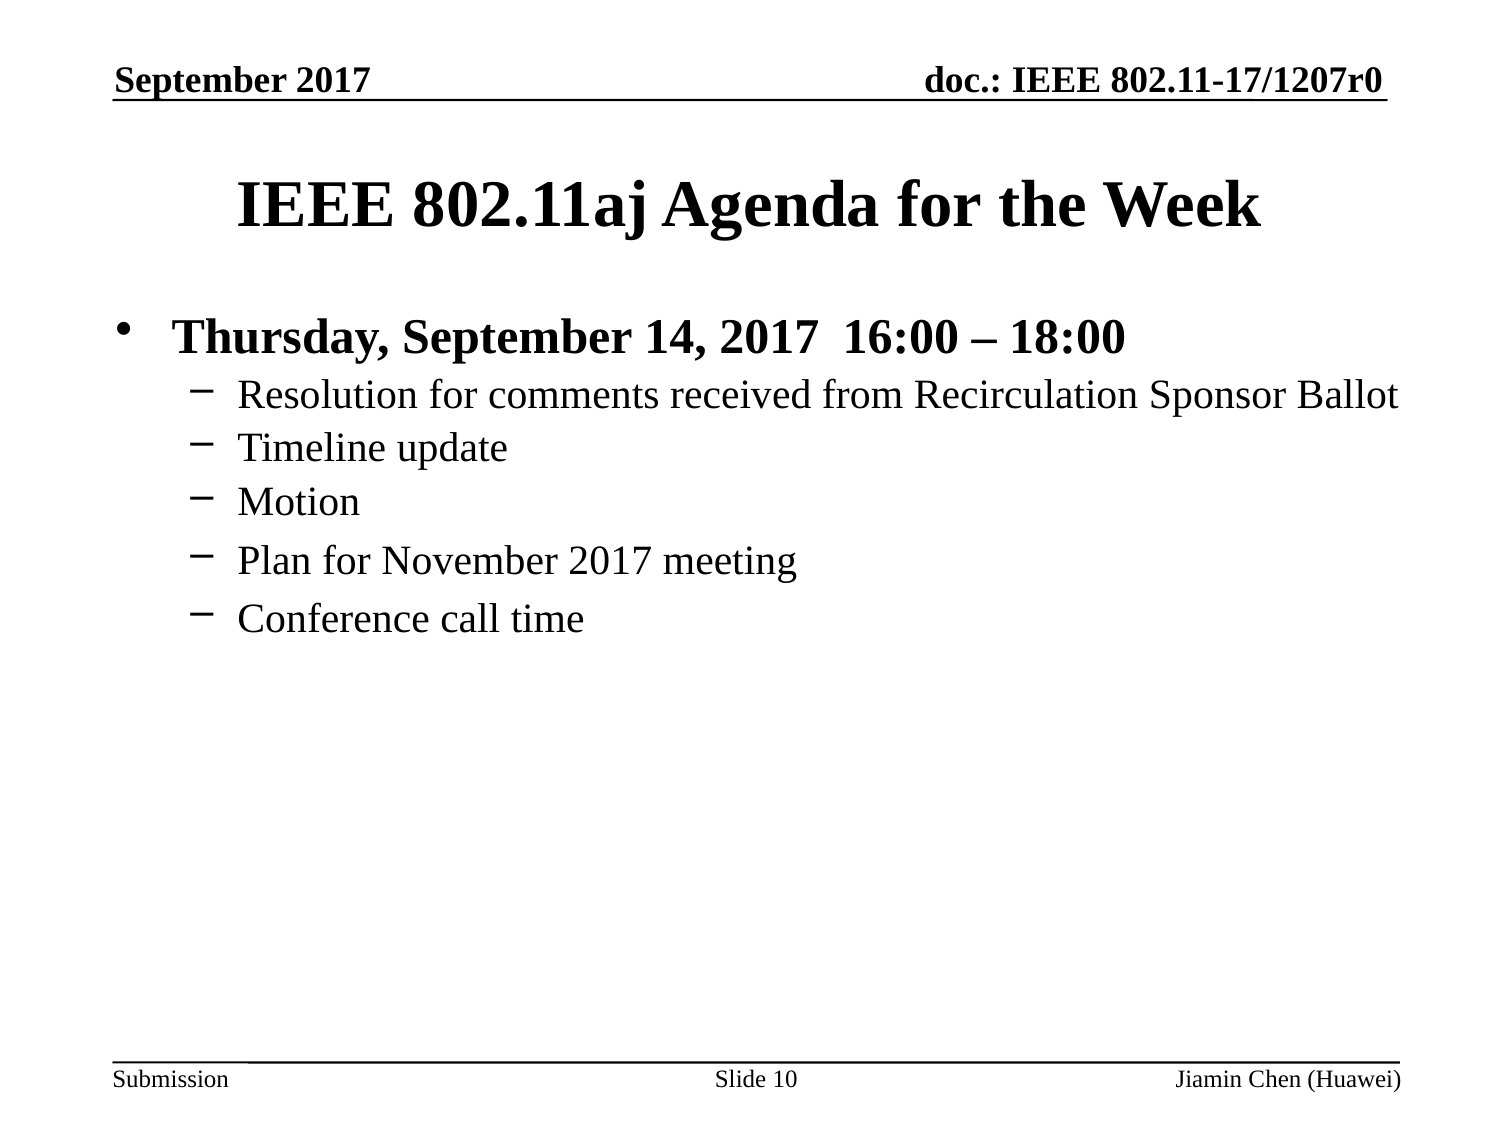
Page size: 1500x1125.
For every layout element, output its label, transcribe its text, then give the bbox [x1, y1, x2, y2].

list Thursday, September 14, 2017 16:00 – 18:00 Resolution for comments received from Recirculation Sponsor Ballot Timeline update Motion Plan for November 2017 meeting Conference call time [100, 302, 1471, 1047]
footer Jiamin Chen (Huawei) [773, 1061, 1402, 1093]
slide_number Slide 10 [712, 1061, 773, 1093]
title IEEE 802.11aj Agenda for the Week [112, 112, 1388, 288]
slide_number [114, 54, 374, 101]
